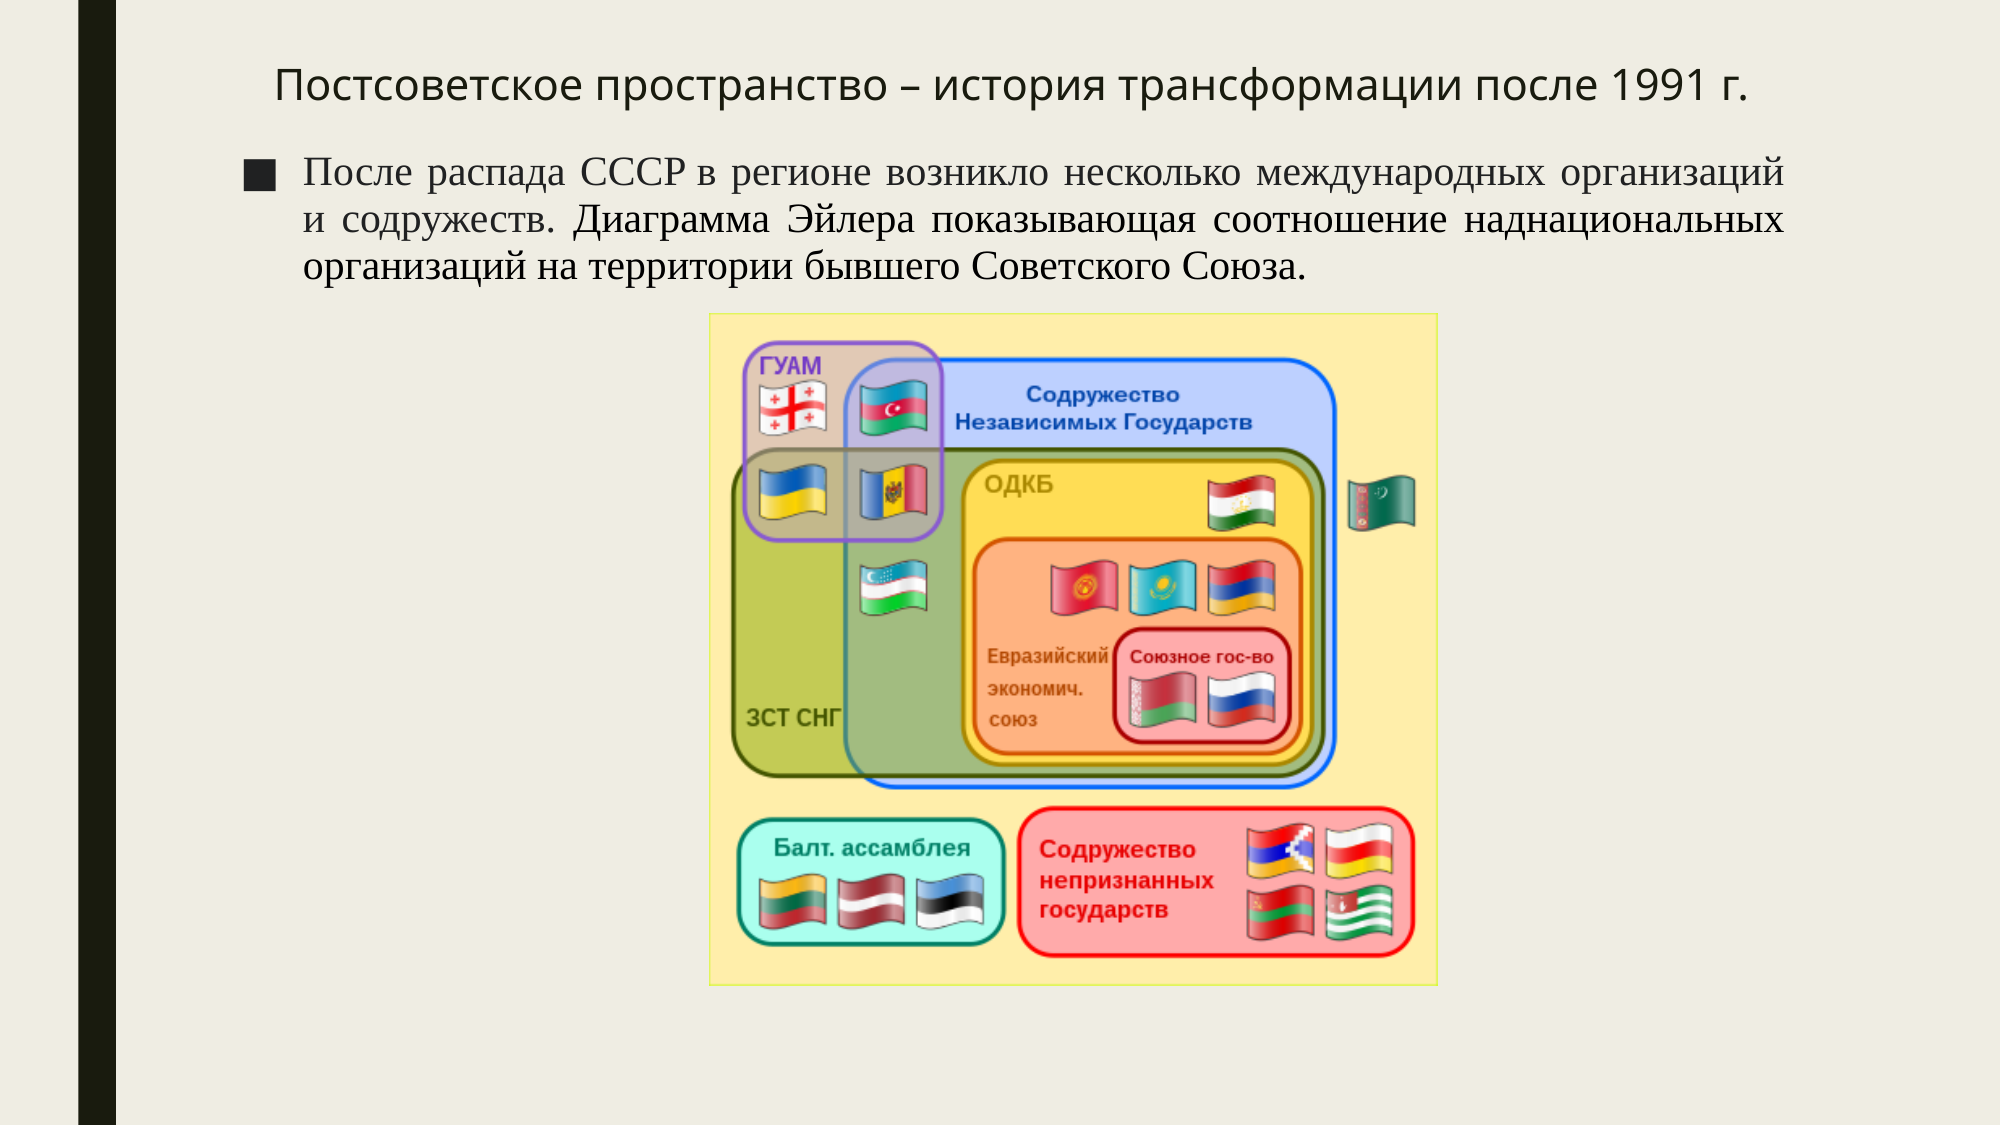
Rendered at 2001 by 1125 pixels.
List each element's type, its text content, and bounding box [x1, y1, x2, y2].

title Постсоветское пространство – история трансформации после 1991 г. [225, 56, 1800, 140]
picture [709, 313, 1438, 987]
list После распада СССР в регионе возникло несколько международных организаций и содружеств. Диаграмма Эйлера показывающая соотношение наднациональных организаций на территории бывшего Советского Союза. [225, 140, 1800, 963]
